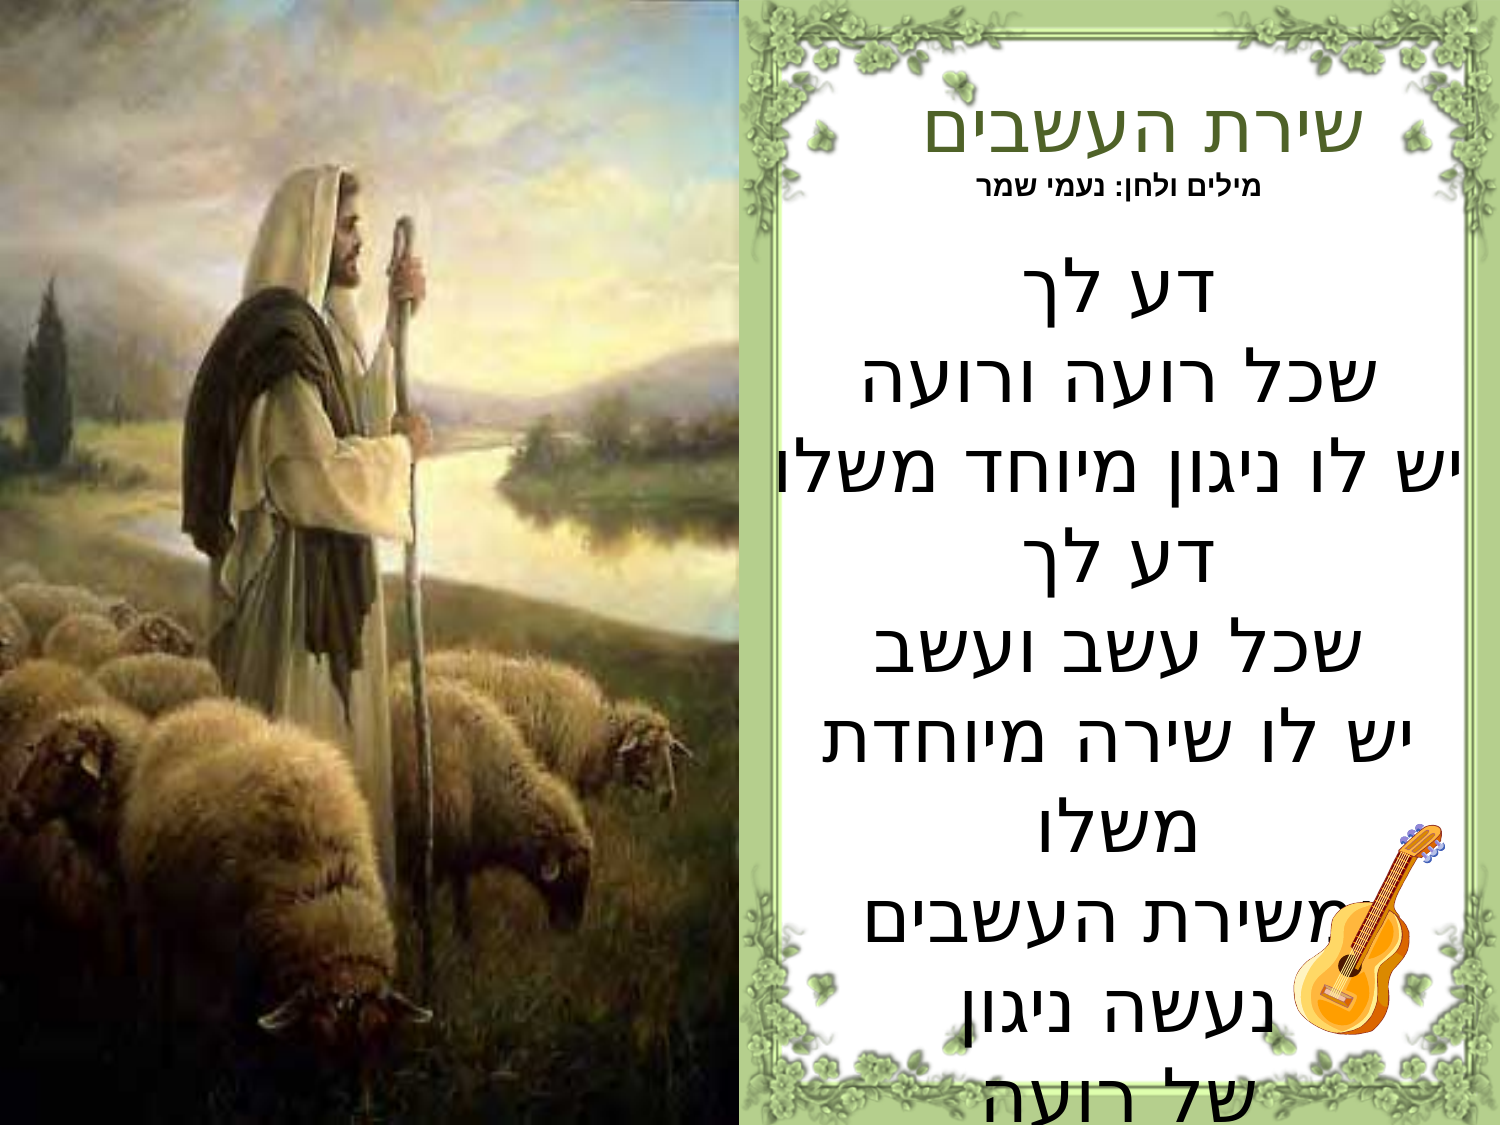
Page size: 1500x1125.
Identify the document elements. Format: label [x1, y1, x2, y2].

picture [0, 0, 739, 1125]
text_box [740, 0, 1500, 1125]
picture [1293, 822, 1448, 1036]
